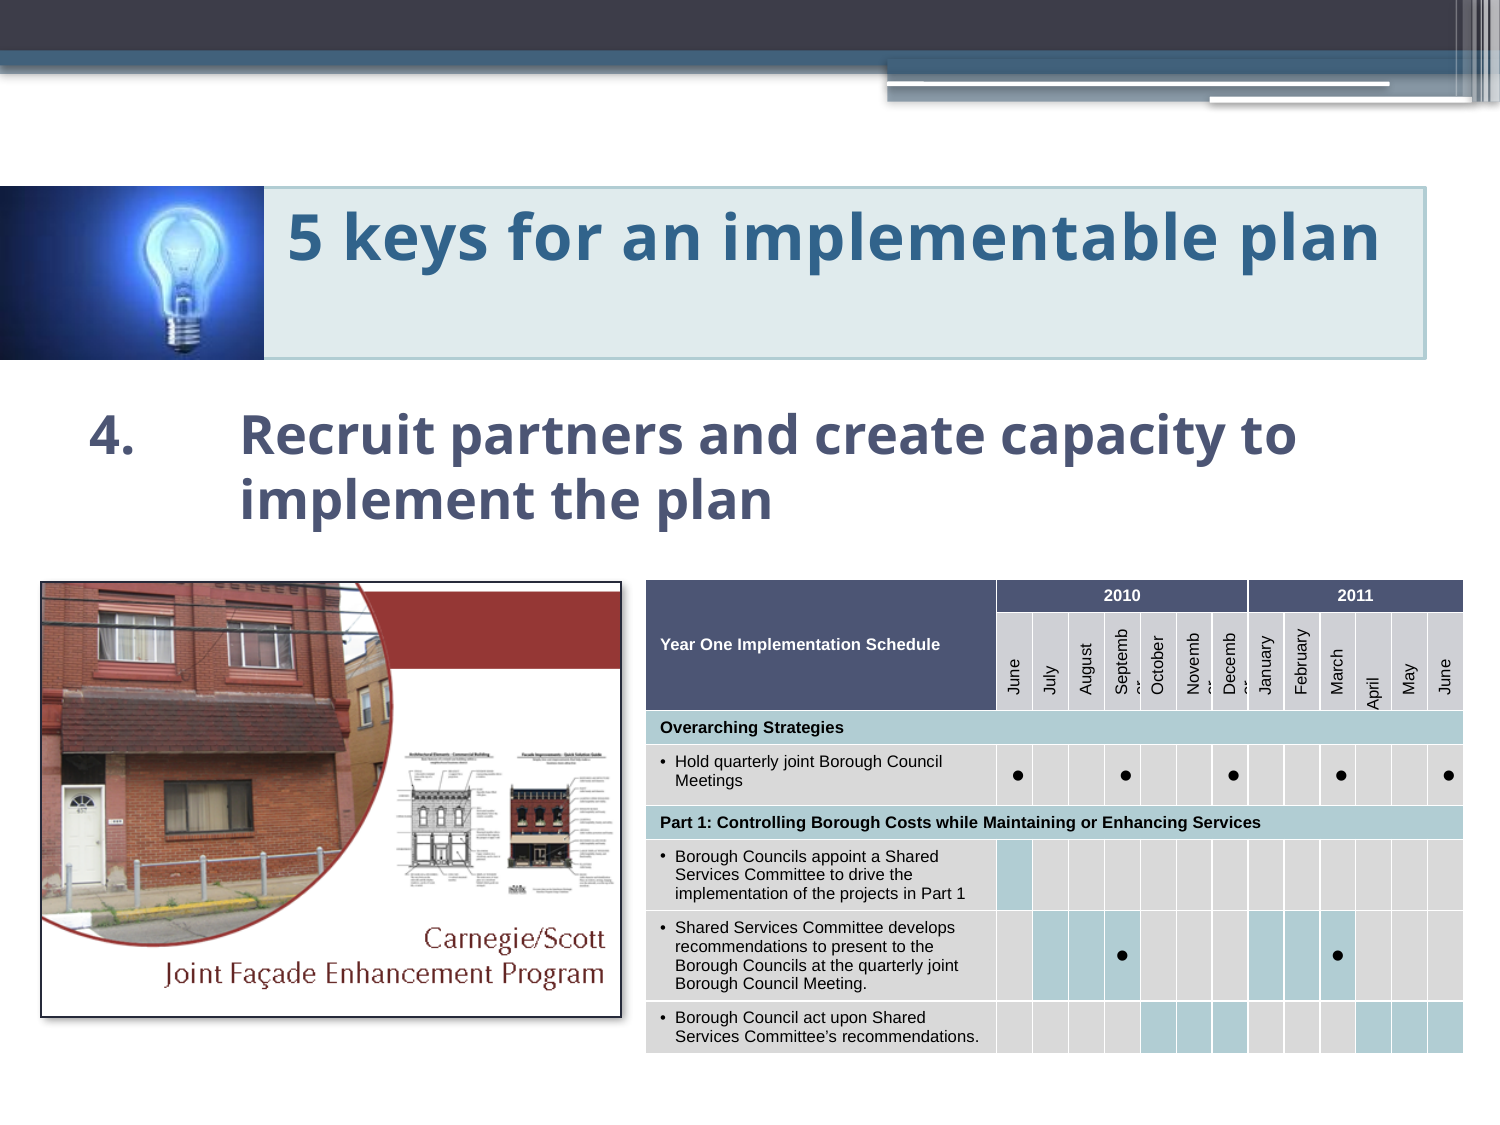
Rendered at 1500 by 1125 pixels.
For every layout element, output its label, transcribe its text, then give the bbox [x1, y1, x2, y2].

table_cell [1392, 1002, 1427, 1053]
table_cell [1105, 1002, 1140, 1053]
table_cell December [1213, 613, 1247, 710]
table_cell September [1105, 613, 1140, 710]
table_cell June [997, 613, 1032, 710]
table_cell [1213, 1002, 1247, 1053]
table_cell October [1141, 613, 1176, 710]
table_cell [1321, 840, 1355, 910]
table_cell [1033, 911, 1068, 1000]
table_cell [1069, 840, 1104, 910]
table_cell [1177, 1002, 1211, 1053]
table_cell [1033, 840, 1068, 910]
table_cell [1321, 1002, 1355, 1053]
table_cell Borough Councils appoint a Shared Services Committee to drive the implementation of the projects in Part 1 [646, 840, 996, 910]
table_cell [1177, 745, 1211, 805]
table_cell [1069, 745, 1104, 805]
table_cell [1428, 1002, 1463, 1053]
table_cell • [1105, 911, 1140, 1000]
table_cell [1069, 911, 1104, 1000]
table_cell [997, 911, 1032, 1000]
table_cell [1428, 911, 1463, 1000]
table_cell Shared Services Committee develops recommendations to present to the Borough Councils at the quarterly joint Borough Council Meeting. [646, 911, 996, 1000]
table_cell [997, 840, 1032, 910]
table_cell Overarching Strategies [646, 711, 1463, 744]
table_cell [1249, 911, 1283, 1000]
table_cell [1069, 1002, 1104, 1053]
table_cell [1033, 745, 1068, 805]
table_cell • [1321, 911, 1355, 1000]
table_cell [1392, 840, 1427, 910]
table_cell [1141, 745, 1176, 805]
picture [0, 186, 264, 361]
table_cell [1285, 911, 1319, 1000]
table_cell [1356, 1002, 1391, 1053]
table_cell [1213, 911, 1247, 1000]
table_cell [1249, 840, 1283, 910]
table_header Year One Implementation Schedule [646, 580, 996, 710]
table_cell [1392, 911, 1427, 1000]
table_cell [1285, 1002, 1319, 1053]
table_cell Hold quarterly joint Borough Council Meetings [646, 745, 996, 805]
table_cell [1285, 840, 1319, 910]
table_cell [1356, 840, 1391, 910]
table_cell [1141, 840, 1176, 910]
table_cell [1213, 840, 1247, 910]
table_cell August [1069, 613, 1104, 710]
picture [41, 582, 621, 1017]
list 4. Recruit partners and create capacity to implement the plan [75, 393, 1425, 542]
table_cell [1356, 911, 1391, 1000]
table_cell • [1428, 745, 1463, 805]
table_cell [1249, 1002, 1283, 1053]
table_cell [1141, 911, 1176, 1000]
table_cell Borough Council act upon Shared Services Committee’s recommendations. [646, 1002, 996, 1053]
table_cell [1033, 1002, 1068, 1053]
table_cell January [1249, 613, 1283, 710]
table_cell February [1285, 613, 1319, 710]
table_cell Part 1: Controlling Borough Costs while Maintaining or Enhancing Services [646, 806, 1463, 839]
table_cell [1177, 840, 1211, 910]
title 5 keys for an implementable plan [267, 187, 1425, 359]
table_header 2011 [1249, 580, 1463, 612]
table_cell [1428, 840, 1463, 910]
table_cell April [1356, 613, 1391, 710]
table_cell [1249, 745, 1283, 805]
table_cell July [1033, 613, 1068, 710]
table_cell March [1321, 613, 1355, 710]
table_header 2010 [997, 580, 1247, 612]
table_cell June [1428, 613, 1463, 710]
table_cell • [1321, 745, 1355, 805]
table_cell • [1105, 745, 1140, 805]
table_cell November [1177, 613, 1211, 710]
table_cell [1392, 745, 1427, 805]
table_cell [1356, 745, 1391, 805]
table_cell [1105, 840, 1140, 910]
table_cell [997, 1002, 1032, 1053]
table_cell May [1392, 613, 1427, 710]
table_cell [1285, 745, 1319, 805]
table_cell [1177, 911, 1211, 1000]
table_cell [1141, 1002, 1176, 1053]
table_cell • [1213, 745, 1247, 805]
table_cell • [997, 745, 1032, 805]
